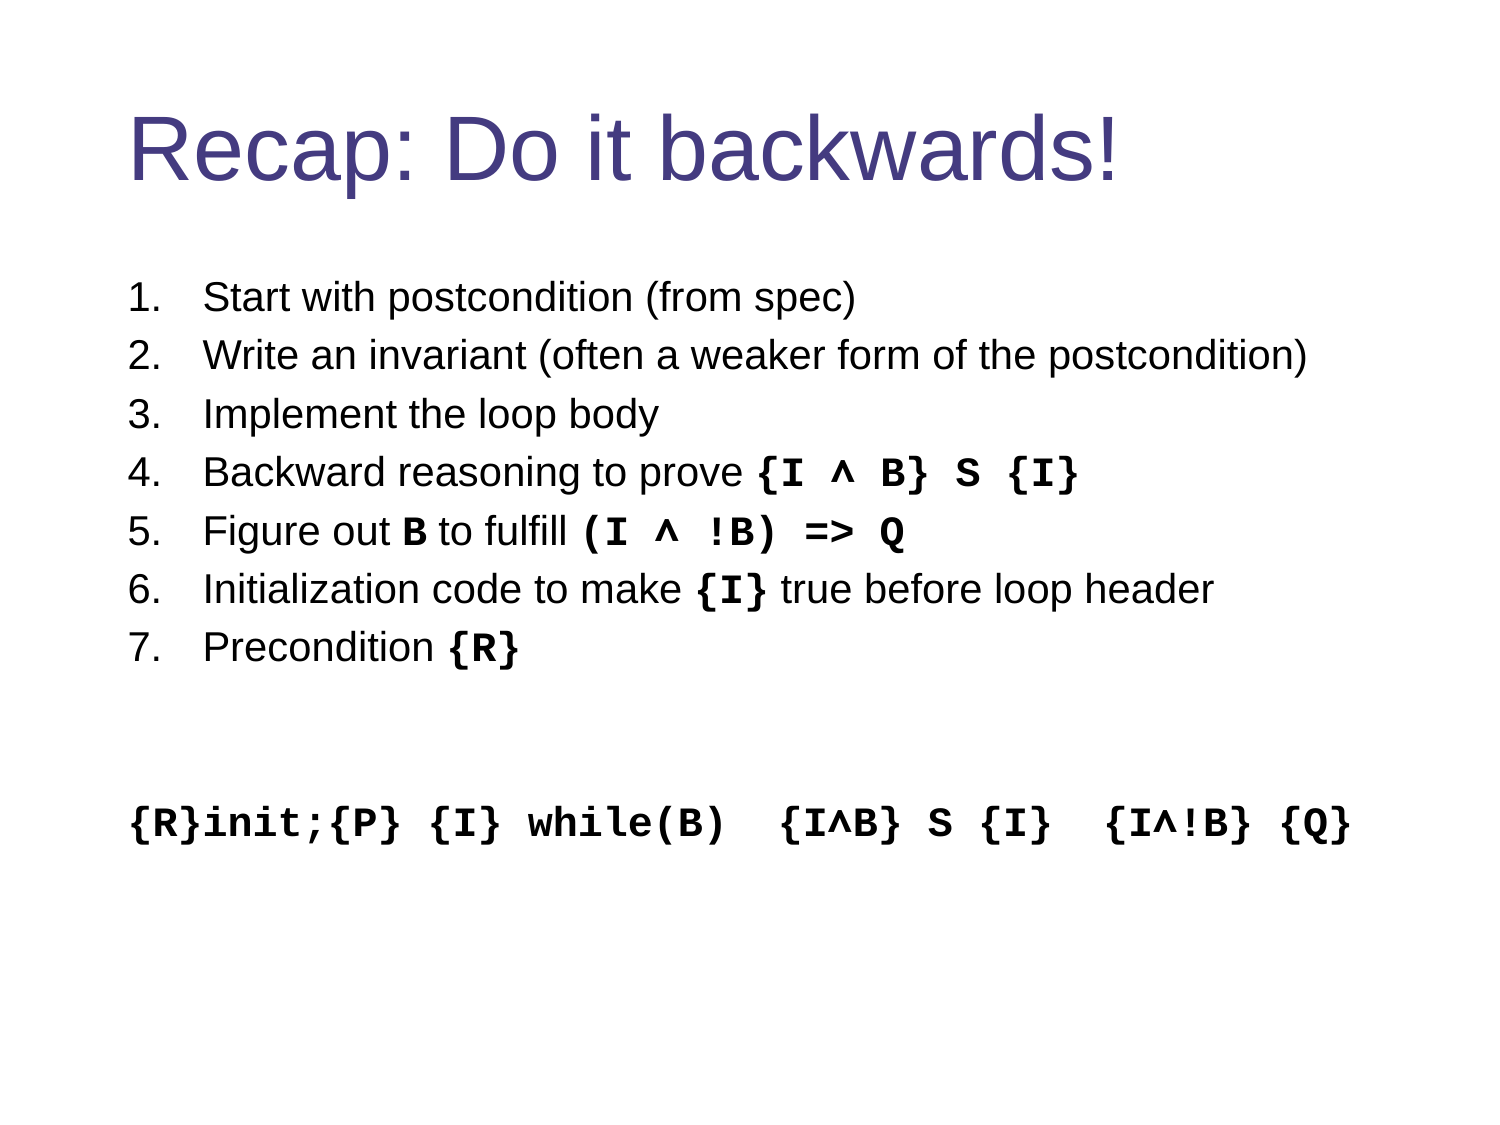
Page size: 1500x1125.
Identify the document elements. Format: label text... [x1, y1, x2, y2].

list Start with postcondition (from spec) Write an invariant (often a weaker form of the postcondition) Implement the loop body Backward reasoning to prove {I ∧ B} S {I} Figure out B to fulfill (I ∧ !B) => Q Initialization code to make {I} true before loop header Precondition {R} {R}init;{P} {I} while(B) {I∧B} S {I} {I∧!B} {Q} [112, 262, 1425, 1000]
title Recap: Do it backwards! [112, 50, 1388, 238]
